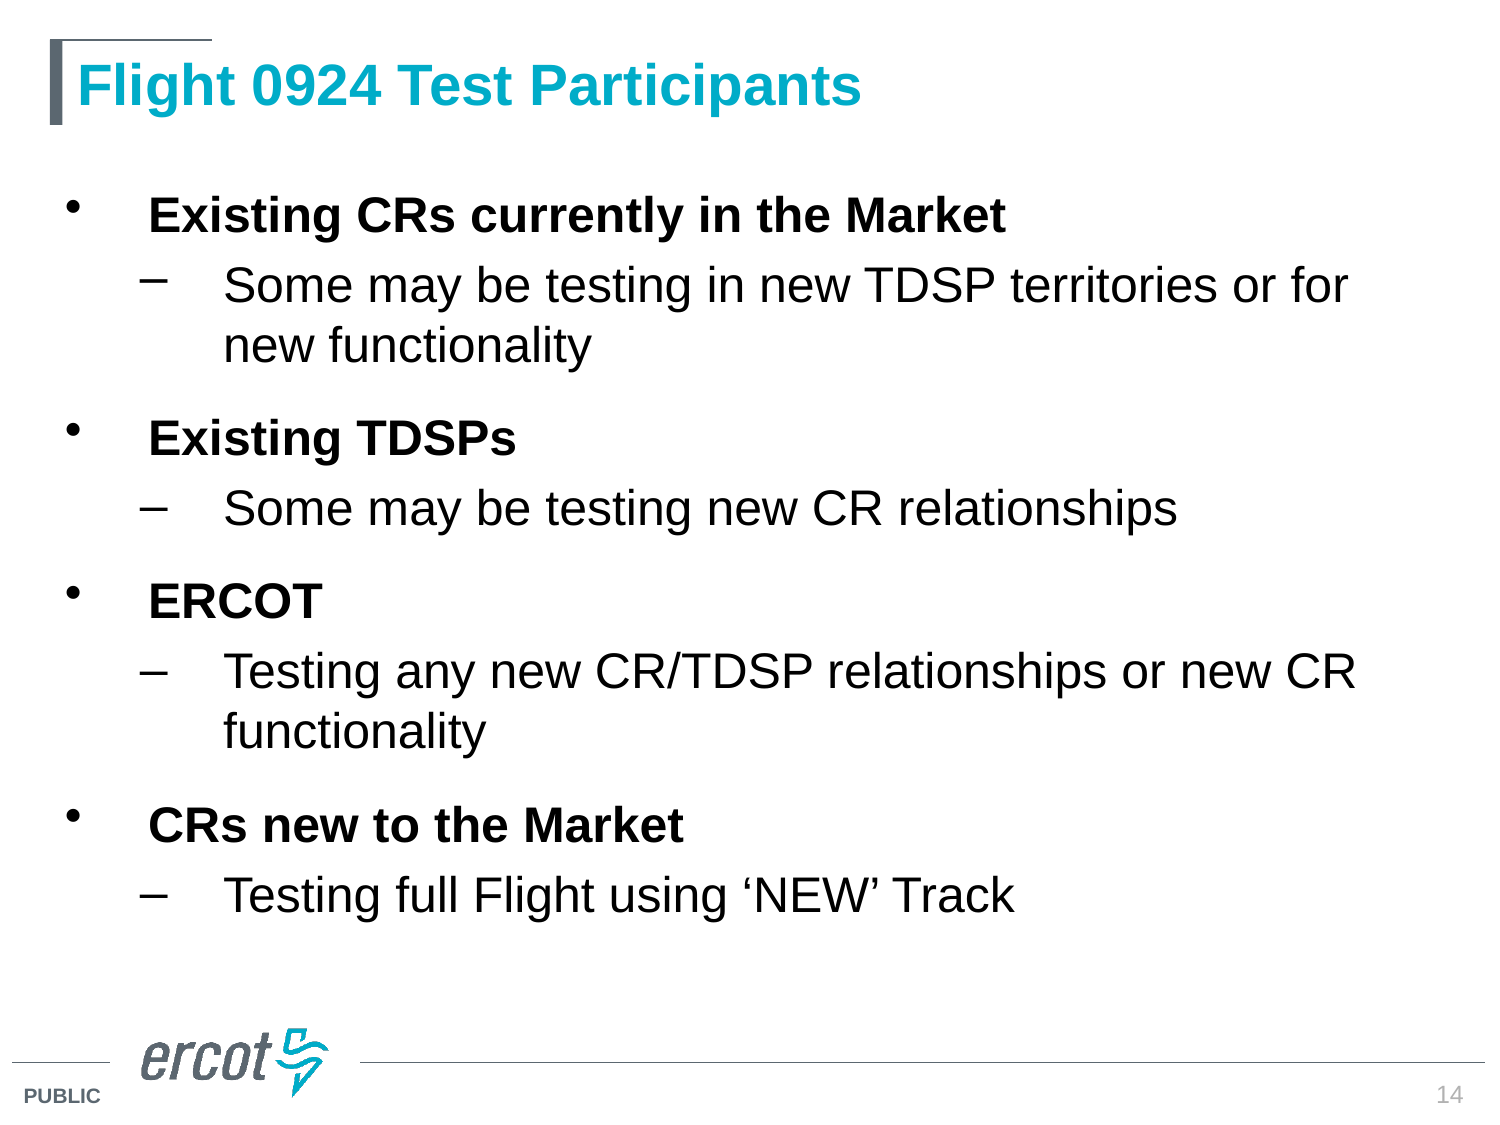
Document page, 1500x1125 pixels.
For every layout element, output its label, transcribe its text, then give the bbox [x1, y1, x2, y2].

slide_number 14 [1412, 1076, 1488, 1112]
picture [137, 1024, 332, 1100]
title Flight 0924 Test Participants [62, 39, 1450, 125]
list Existing CRs currently in the Market Some may be testing in new TDSP territories or for new functionality Existing TDSPs Some may be testing new CR relationships ERCOT Testing any new CR/TDSP relationships or new CR functionality CRs new to the Market Testing full Flight using ‘NEW’ Track [50, 174, 1450, 963]
